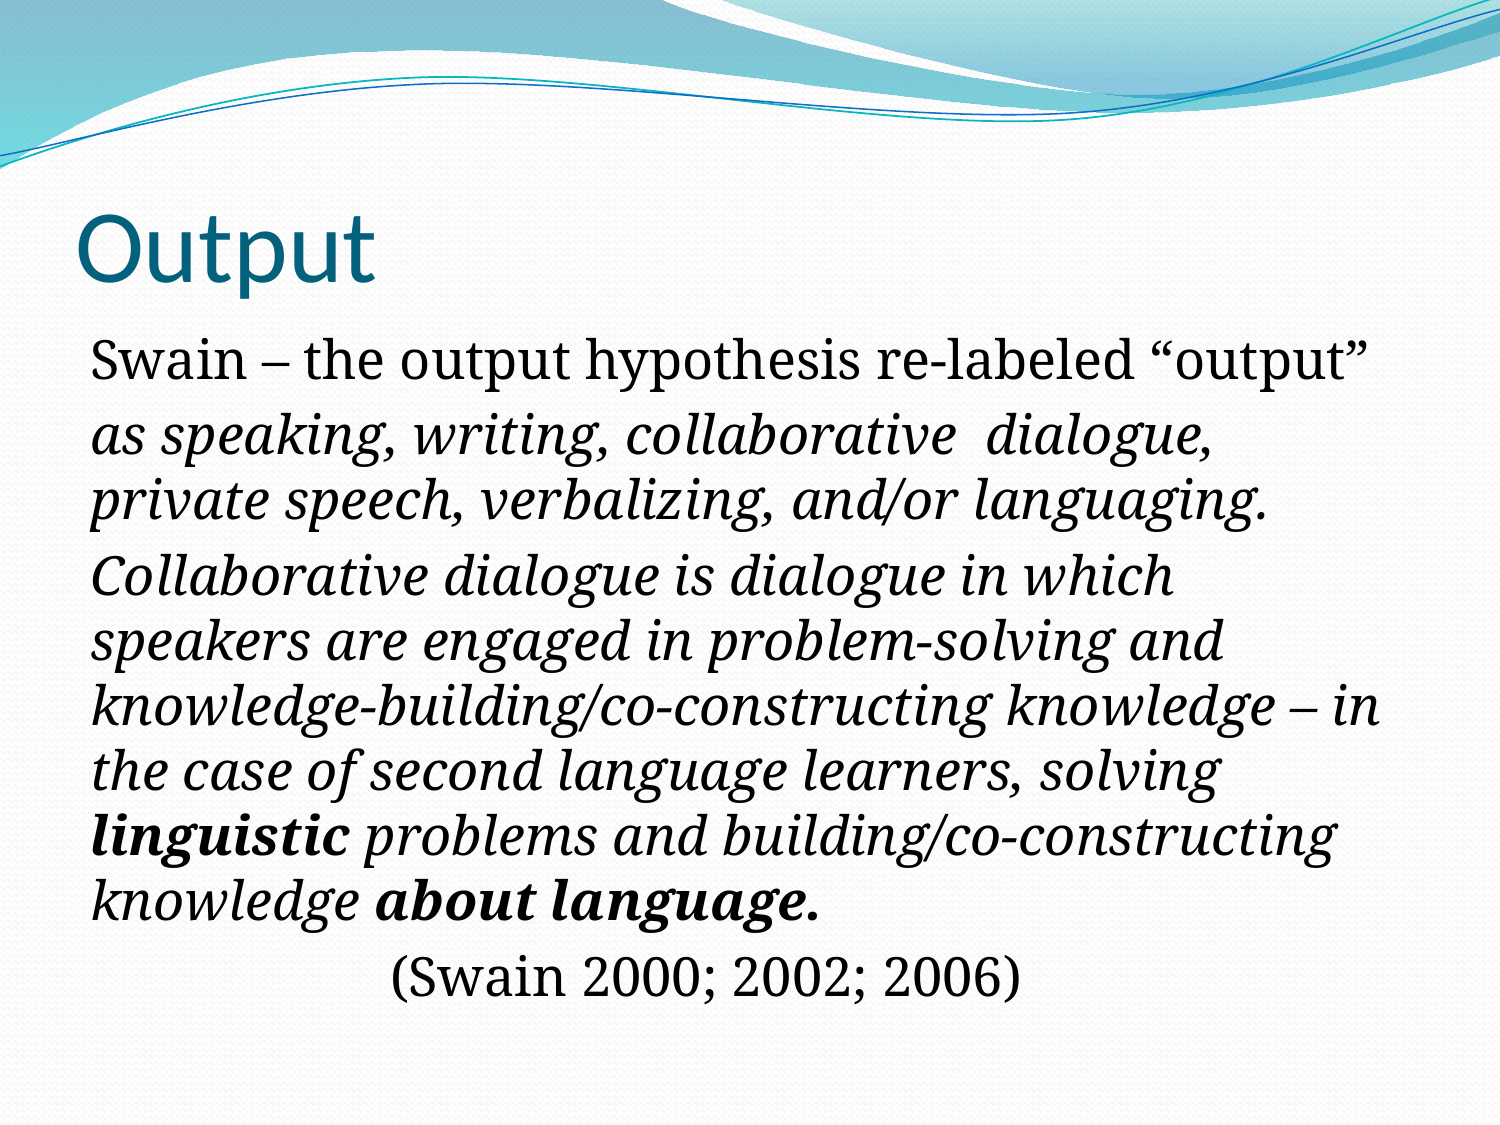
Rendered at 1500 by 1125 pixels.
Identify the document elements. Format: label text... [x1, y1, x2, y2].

list Swain – the output hypothesis re-labeled “output” as speaking, writing, collaborative dialogue, private speech, verbalizing, and/or languaging. Collaborative dialogue is dialogue in which speakers are engaged in problem-solving and knowledge-building/co-constructing knowledge – in the case of second language learners, solving linguistic problems and building/co-constructing knowledge about language. (Swain 2000; 2002; 2006) [74, 317, 1426, 1038]
title Output [74, 115, 1426, 304]
